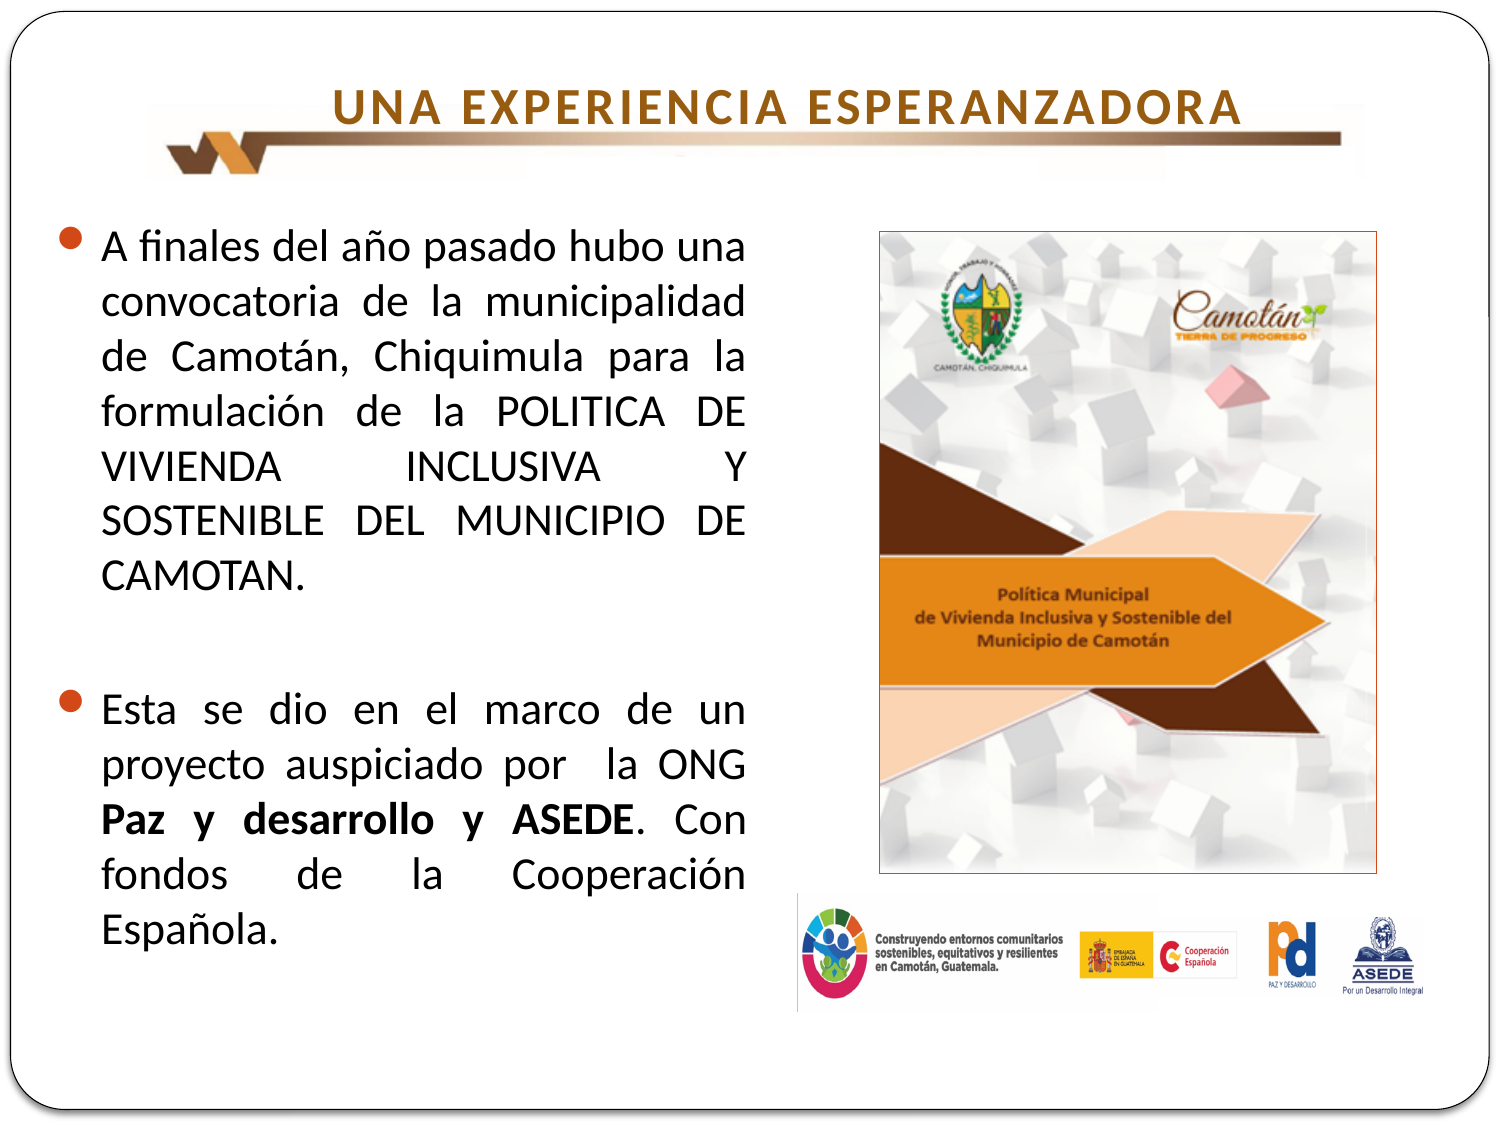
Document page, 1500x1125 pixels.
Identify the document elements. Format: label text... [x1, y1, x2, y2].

picture [147, 104, 1365, 197]
picture [879, 231, 1377, 874]
picture [796, 892, 1424, 1012]
list A finales del año pasado hubo una convocatoria de la municipalidad de Camotán, Chiquimula para la formulación de la POLITICA DE VIVIENDA INCLUSIVA Y SOSTENIBLE DEL MUNICIPIO DE CAMOTAN. Esta se dio en el marco de un proyecto auspiciado por la ONG Paz y desarrollo y ASEDE. Con fondos de la Cooperación Española. [41, 208, 762, 1041]
title UNA EXPERIENCIA ESPERANZADORA [150, 54, 1425, 150]
